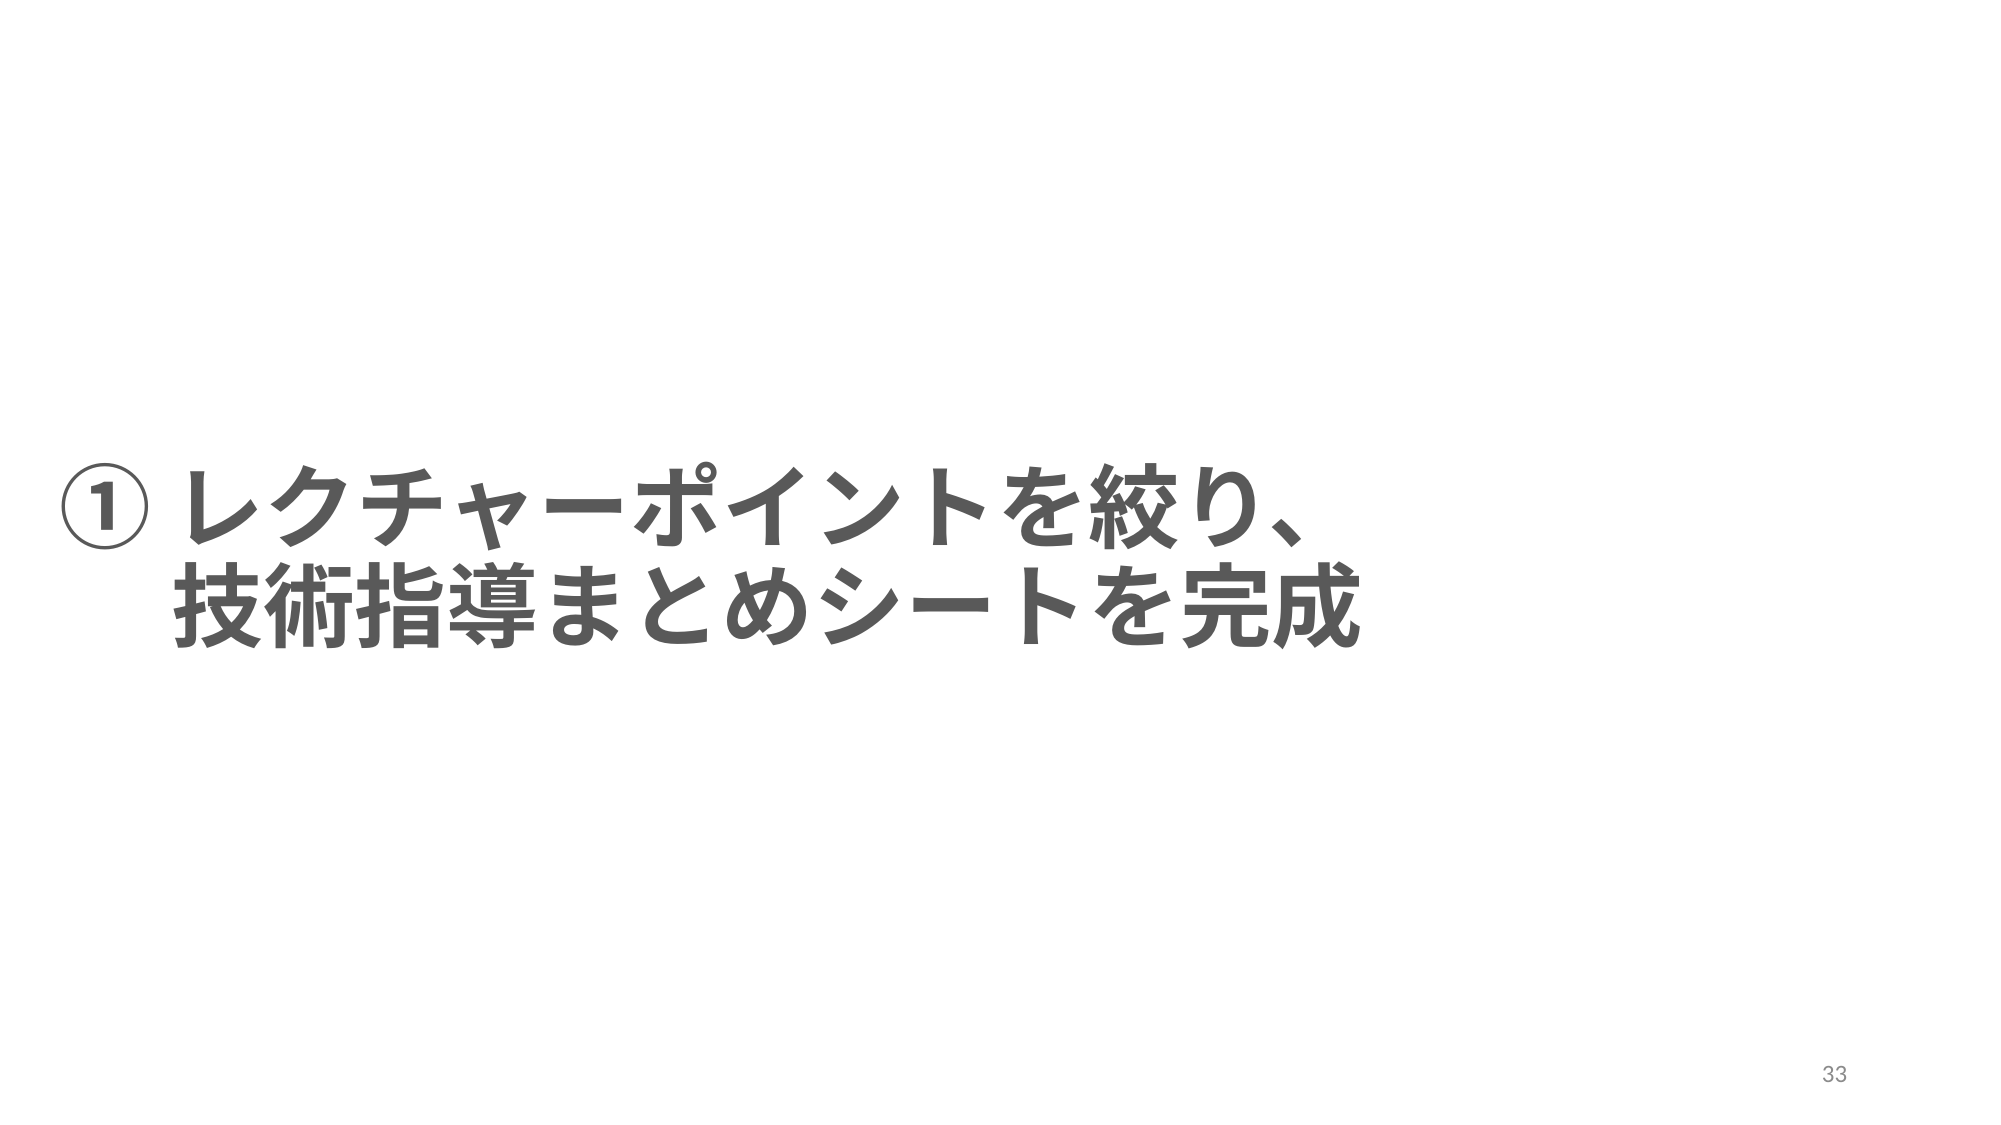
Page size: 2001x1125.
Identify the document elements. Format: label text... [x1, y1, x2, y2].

title ①レクチャーポイントを絞り、 技術指導まとめシートを完成 [44, 396, 1950, 727]
slide_number 33 [1412, 1042, 1863, 1103]
